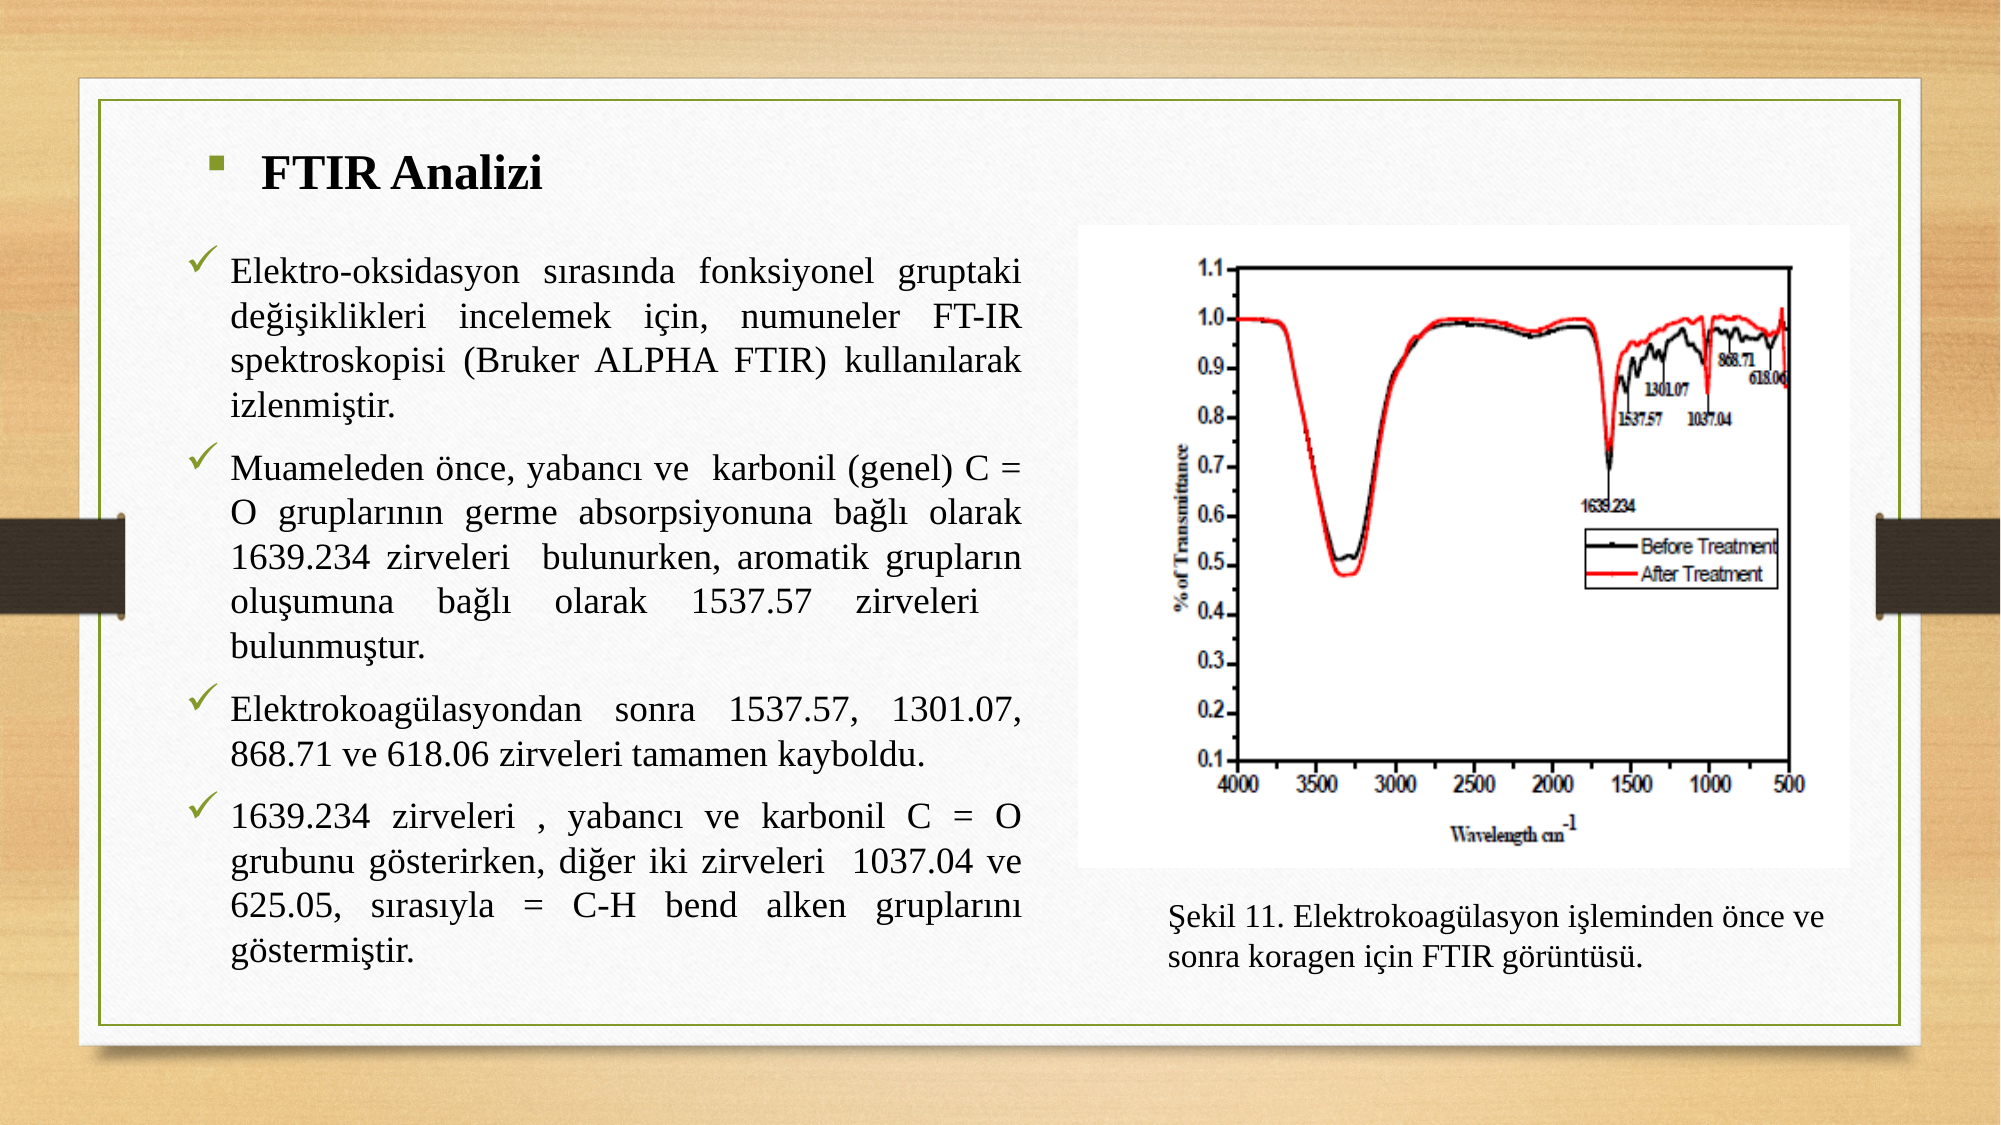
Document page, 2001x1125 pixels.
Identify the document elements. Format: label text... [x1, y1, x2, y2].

picture [0, 0, 2001, 1125]
text_box Şekil 11. Elektrokoagülasyon işleminden önce ve sonra koragen için FTIR görüntüsü. [1153, 886, 1889, 982]
title FTIR Analizi [170, 107, 579, 239]
list Elektro-oksidasyon sırasında fonksiyonel gruptaki değişiklikleri incelemek için, numuneler FT-IR spektroskopisi (Bruker ALPHA FTIR) kullanılarak izlenmiştir. Muameleden önce, yabancı ve karbonil (genel) C = O gruplarının germe absorpsiyonuna bağlı olarak 1639.234 zirveleri bulunurken, aromatik grupların oluşumuna bağlı olarak 1537.57 zirveleri bulunmuştur. Elektrokoagülasyondan sonra 1537.57, 1301.07, 868.71 ve 618.06 zirveleri tamamen kayboldu. 1639.234 zirveleri , yabancı ve karbonil C = O grubunu gösterirken, diğer iki zirveleri 1037.04 ve 625.05, sırasıyla = C-H bend alken gruplarını göstermiştir. [170, 239, 1039, 983]
